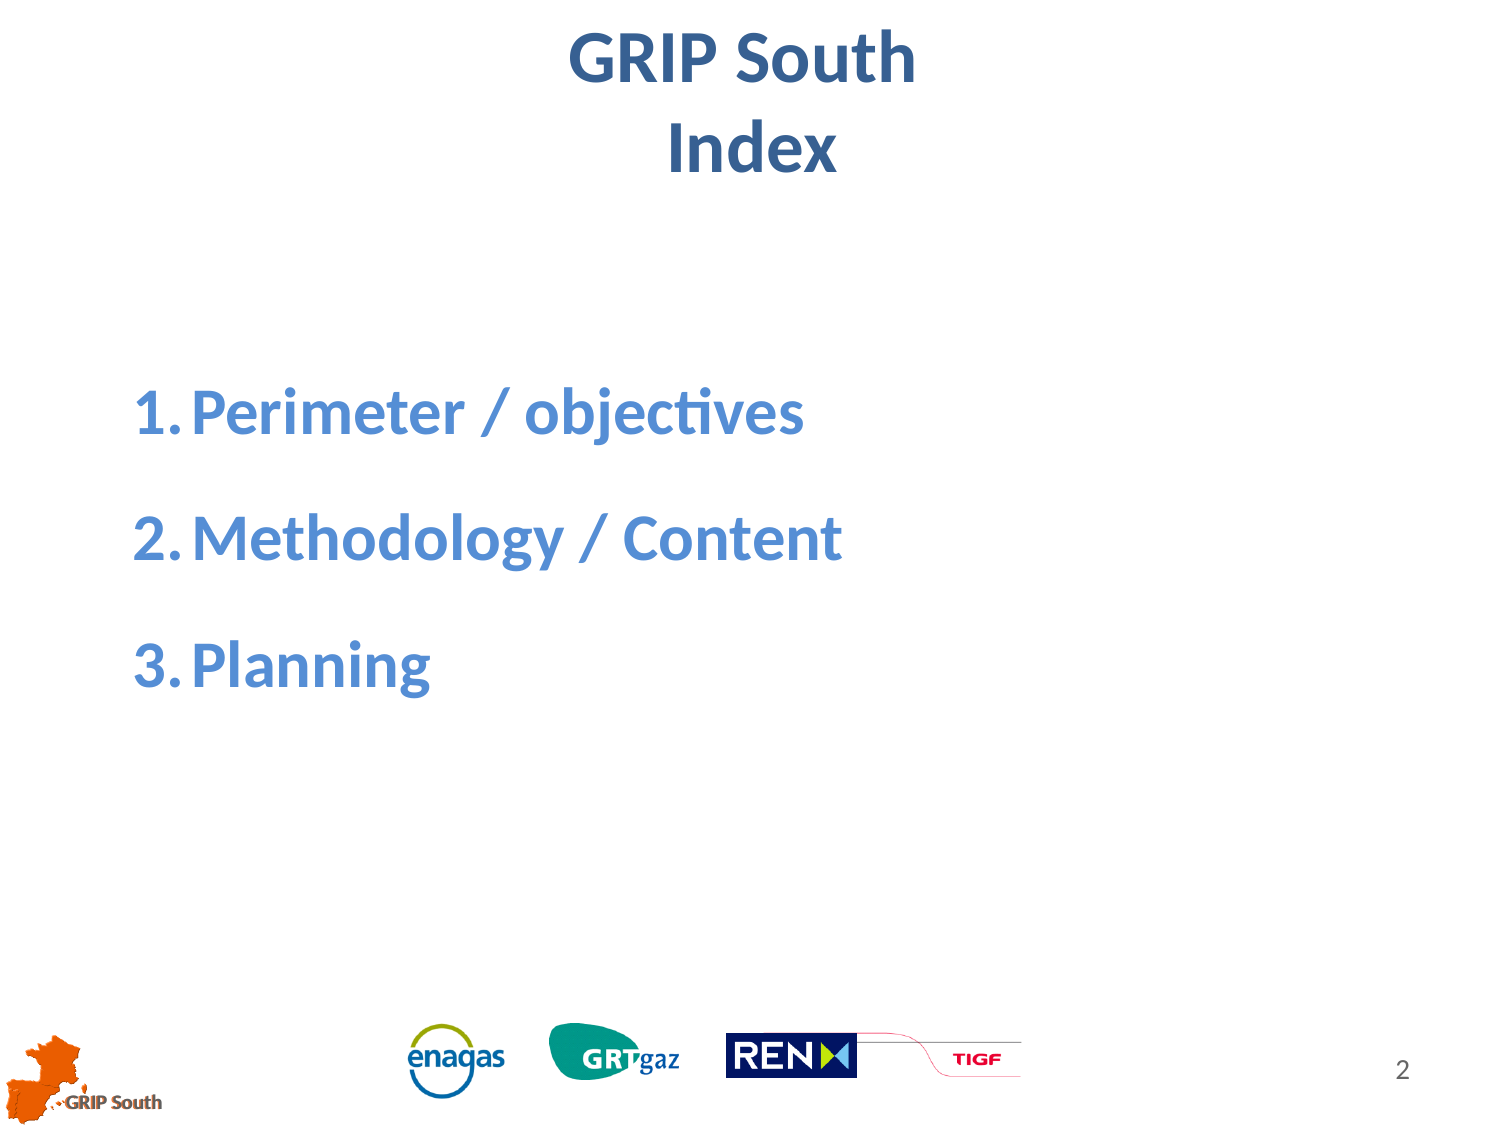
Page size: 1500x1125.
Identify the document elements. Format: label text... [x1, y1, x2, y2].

picture [726, 1032, 1022, 1078]
picture [407, 1023, 505, 1099]
title GRIP South Index [76, 0, 1427, 143]
text_box 2 [1074, 1042, 1425, 1103]
text_box Perimeter / objectives Methodology / Content Planning [88, 243, 1459, 764]
picture [549, 1023, 679, 1080]
